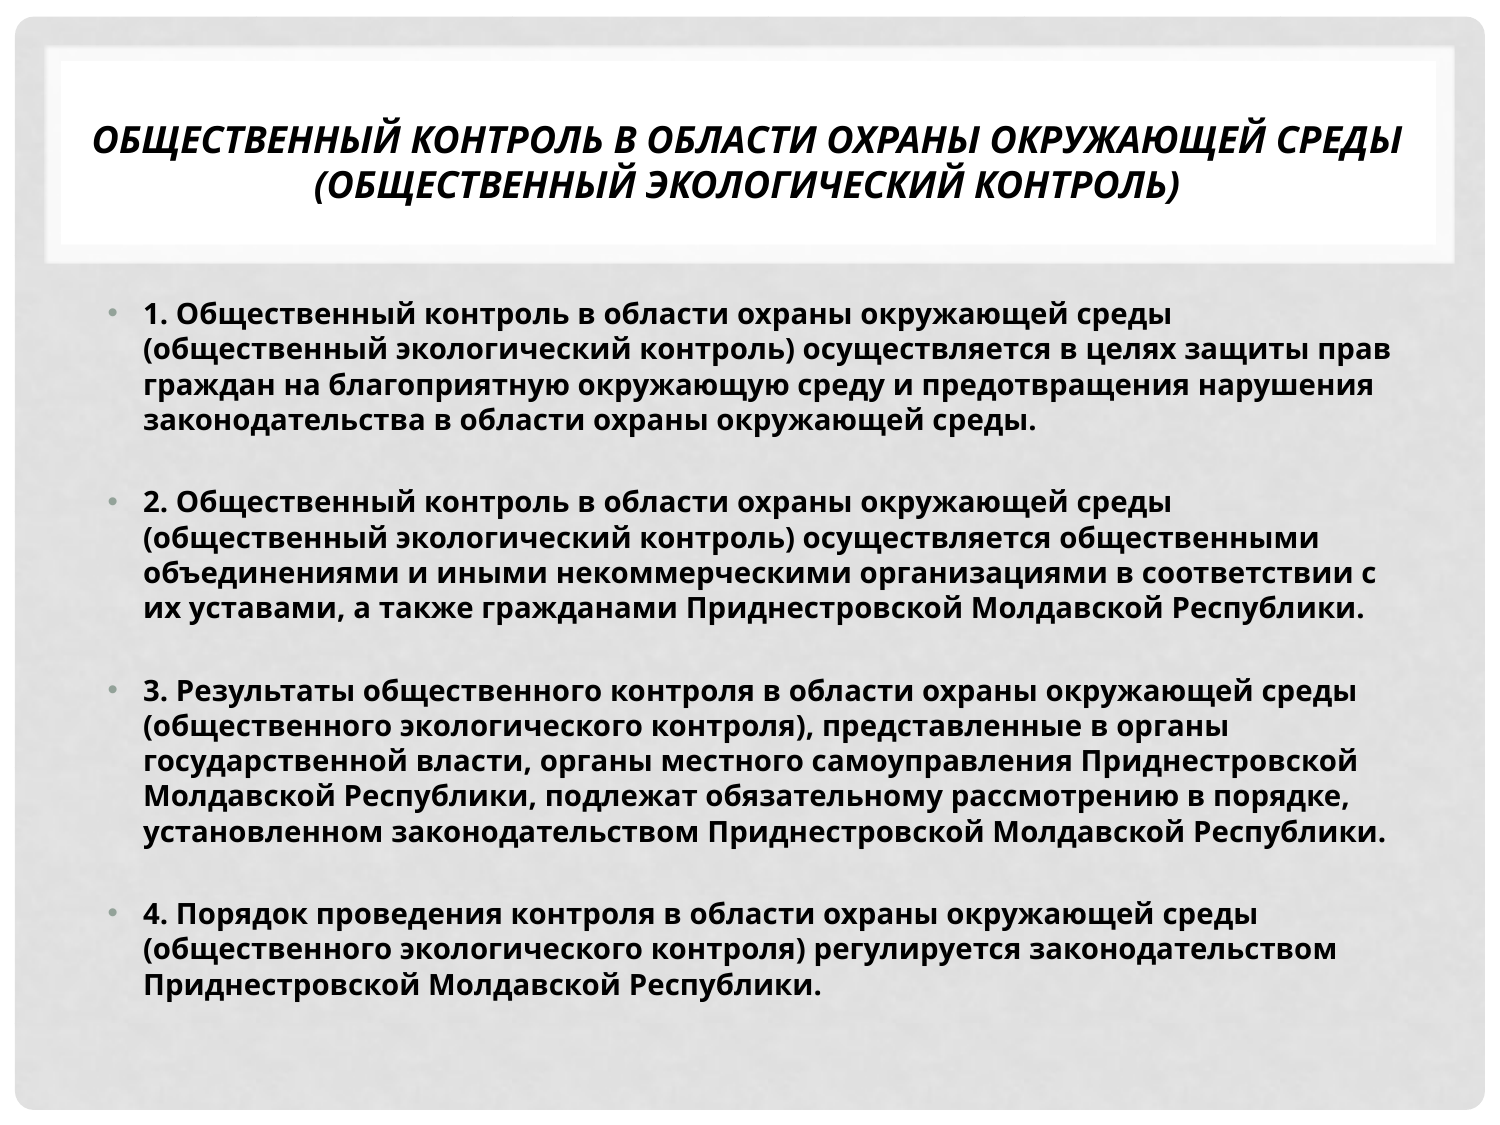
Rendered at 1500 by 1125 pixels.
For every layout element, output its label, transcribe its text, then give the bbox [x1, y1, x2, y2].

title Общественный контроль в области охраны окружающей среды (общественный экологический контроль) [69, 90, 1425, 232]
list 1. Общественный контроль в области охраны окружающей среды (общественный экологический контроль) осуществляется в целях защиты прав граждан на благоприятную окружающую среду и предотвращения нарушения законодательства в области охраны окружающей среды. 2. Общественный контроль в области охраны окружающей среды (общественный экологический контроль) осуществляется общественными объединениями и иными некоммерческими организациями в соответствии с их уставами, а также гражданами Приднестровской Молдавской Республики. 3. Результаты общественного контроля в области охраны окружающей среды (общественного экологического контроля), представленные в органы государственной власти, органы местного самоуправления Приднестровской Молдавской Республики, подлежат обязательному рассмотрению в порядке, установленном законодательством Приднестровской Молдавской Республики. 4. Порядок проведения контроля в области охраны окружающей среды (общественного экологического контроля) регулируется законодательством Приднестровской Молдавской Республики. [75, 287, 1425, 1071]
